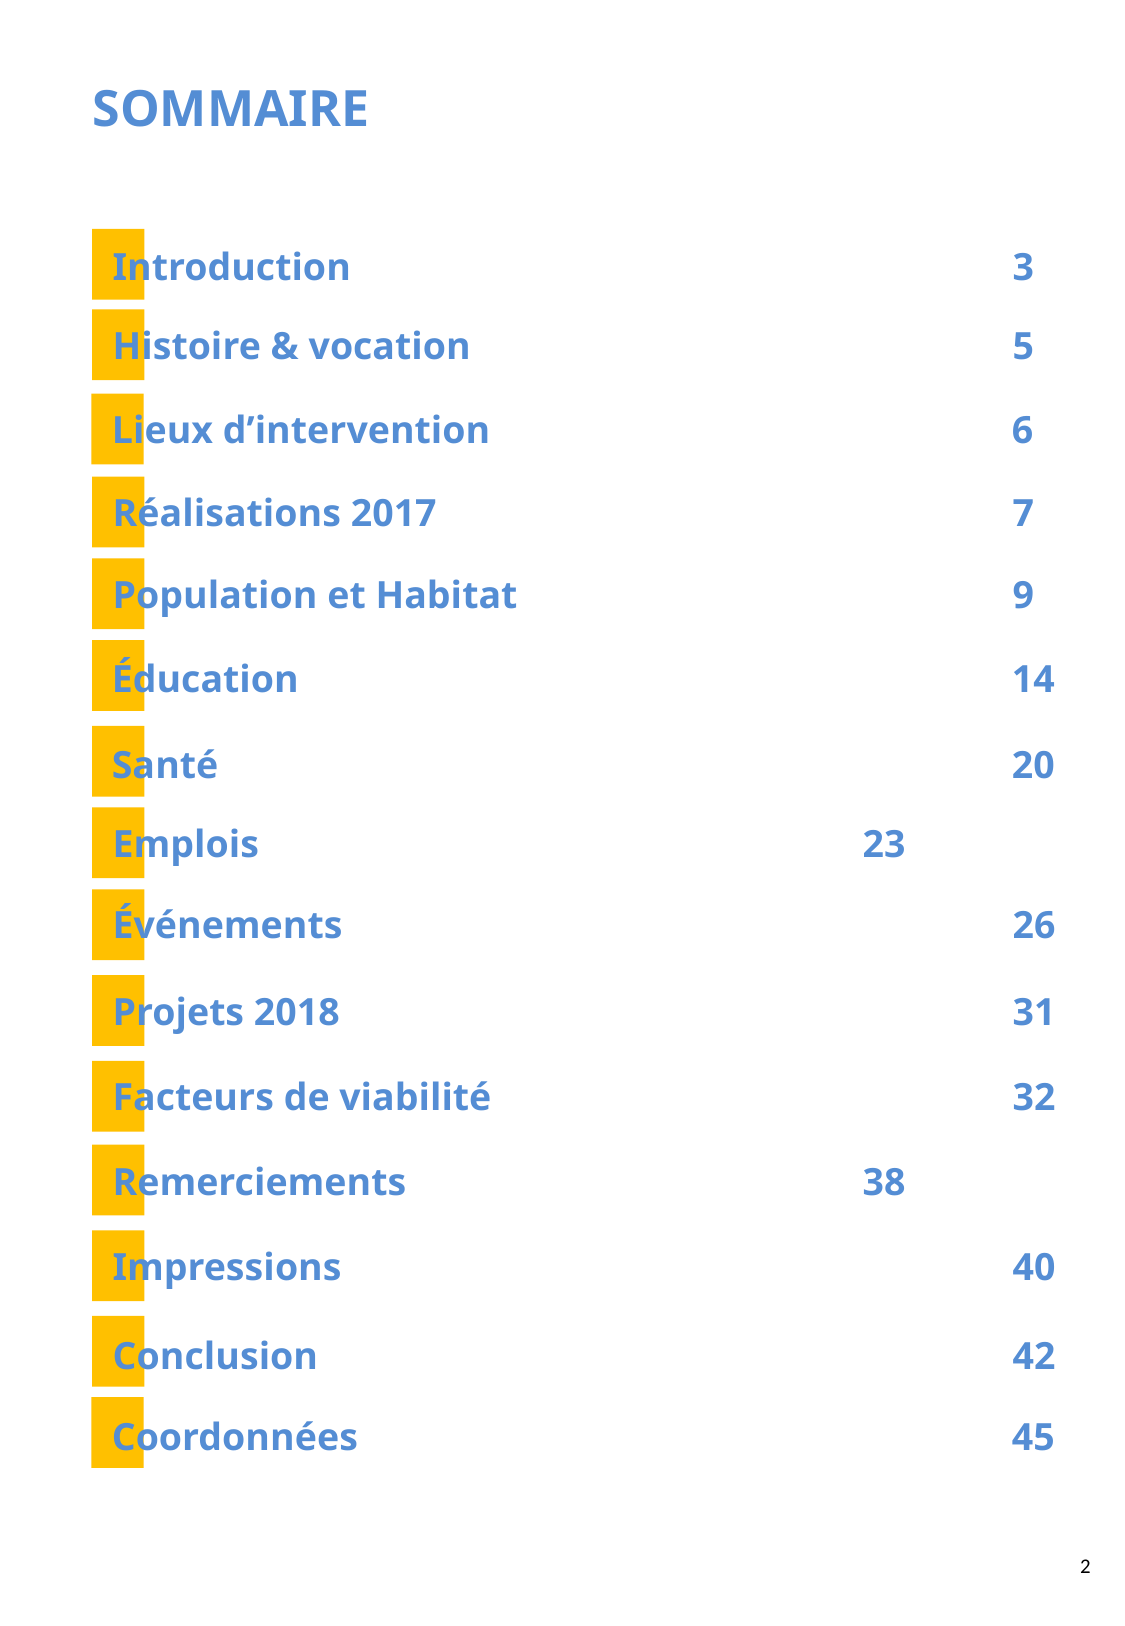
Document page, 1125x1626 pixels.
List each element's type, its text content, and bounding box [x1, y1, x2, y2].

text_box [92, 975, 145, 1046]
text_box [92, 476, 145, 548]
text_box [92, 1060, 145, 1132]
text_box Introduction 3 [97, 235, 1065, 296]
text_box Projets 2018 31 [97, 980, 1095, 1041]
text_box Lieux d’intervention 6 [96, 398, 1094, 459]
text_box [92, 1144, 145, 1216]
slide_number 2 [1002, 1545, 1106, 1610]
text_box [91, 1397, 144, 1468]
text_box Conclusion 42 [97, 1324, 1095, 1384]
text_box [92, 725, 145, 797]
text_box Coordonnées 45 [96, 1405, 1094, 1466]
text_box Réalisations 2017 7 [97, 481, 1095, 542]
text_box SOMMAIRE [77, 69, 1045, 144]
text_box [92, 1230, 145, 1302]
text_box Éducation 14 [96, 647, 1094, 707]
text_box [92, 309, 145, 381]
text_box [92, 640, 145, 711]
text_box [91, 393, 144, 465]
text_box [92, 1315, 145, 1387]
text_box Remerciements 38 [97, 1150, 1095, 1211]
text_box [92, 228, 145, 300]
text_box [92, 807, 145, 879]
text_box Population et Habitat 9 [97, 563, 1095, 624]
text_box Impressions 40 [97, 1235, 1095, 1296]
text_box Histoire & vocation 5 [97, 314, 1095, 375]
text_box [92, 889, 145, 961]
text_box Santé 20 [96, 733, 1094, 794]
text_box Emplois 23 [97, 812, 1095, 873]
text_box [92, 558, 145, 630]
text_box Facteurs de viabilité 32 [97, 1065, 1095, 1126]
text_box Événements 26 [97, 894, 1095, 954]
